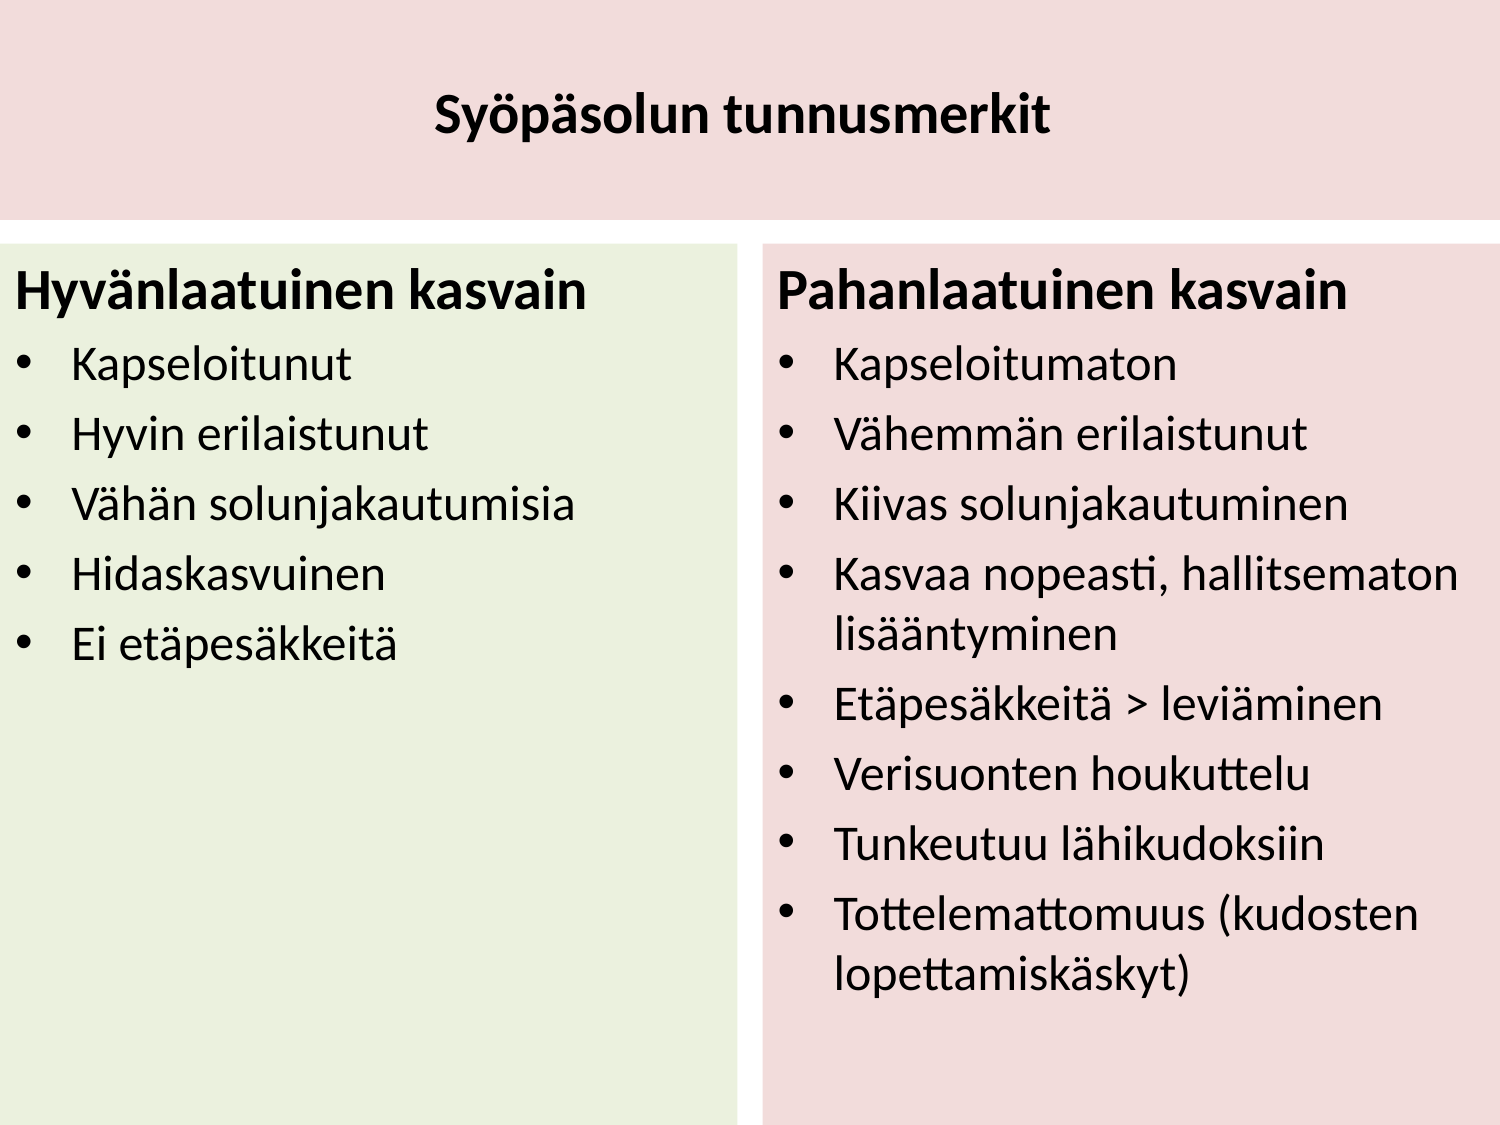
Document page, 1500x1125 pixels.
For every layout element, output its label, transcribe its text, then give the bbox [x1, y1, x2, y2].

title Syöpäsolun tunnusmerkit [0, 0, 1500, 220]
list Hyvänlaatuinen kasvain Kapseloitunut Hyvin erilaistunut Vähän solunjakautumisia Hidaskasvuinen Ei etäpesäkkeitä [0, 243, 738, 1125]
list Pahanlaatuinen kasvain Kapseloitumaton Vähemmän erilaistunut Kiivas solunjakautuminen Kasvaa nopeasti, hallitsematon lisääntyminen Etäpesäkkeitä > leviäminen Verisuonten houkuttelu Tunkeutuu lähikudoksiin Tottelemattomuus (kudosten lopettamiskäskyt) [762, 243, 1500, 1125]
